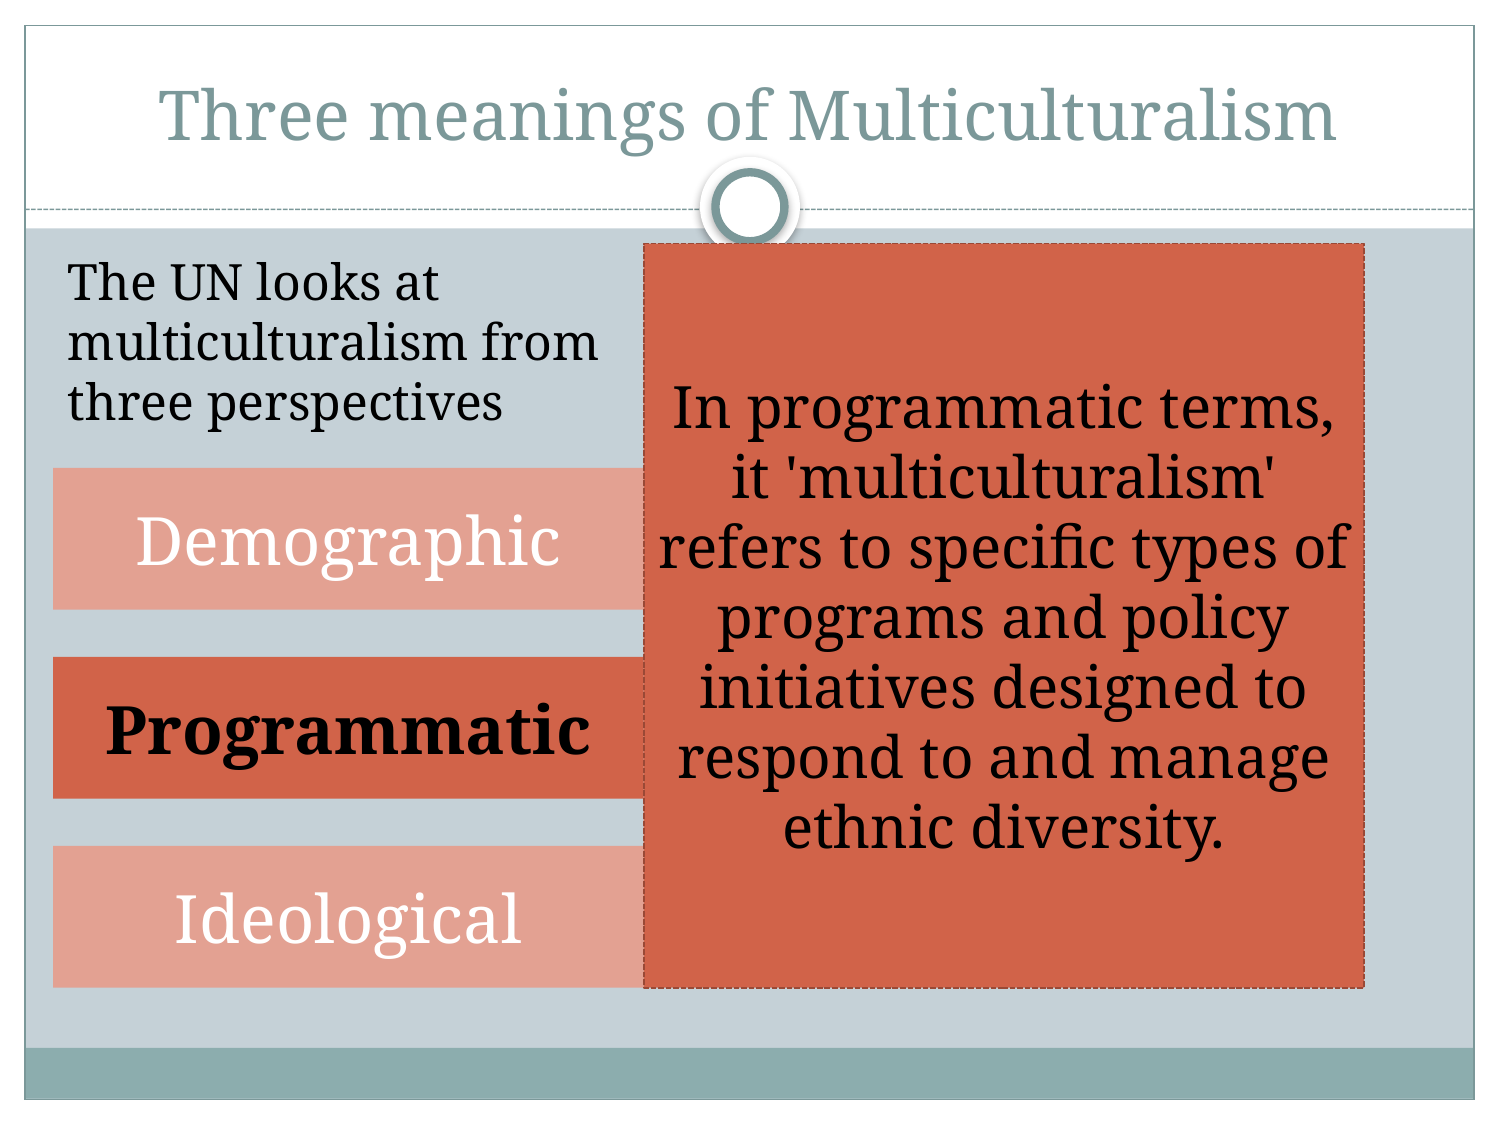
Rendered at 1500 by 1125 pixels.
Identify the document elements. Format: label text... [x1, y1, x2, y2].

text_box Ideological [52, 845, 643, 989]
text_box Demographic [52, 467, 643, 611]
title Three meanings of Multiculturalism [49, 37, 1450, 162]
text_box In programmatic terms, it 'multiculturalism' refers to specific types of programs and policy initiatives designed to respond to and manage ethnic diversity. [643, 243, 1365, 989]
text_box The UN looks at multiculturalism from three perspectives [53, 243, 632, 439]
text_box Programmatic [52, 656, 643, 800]
